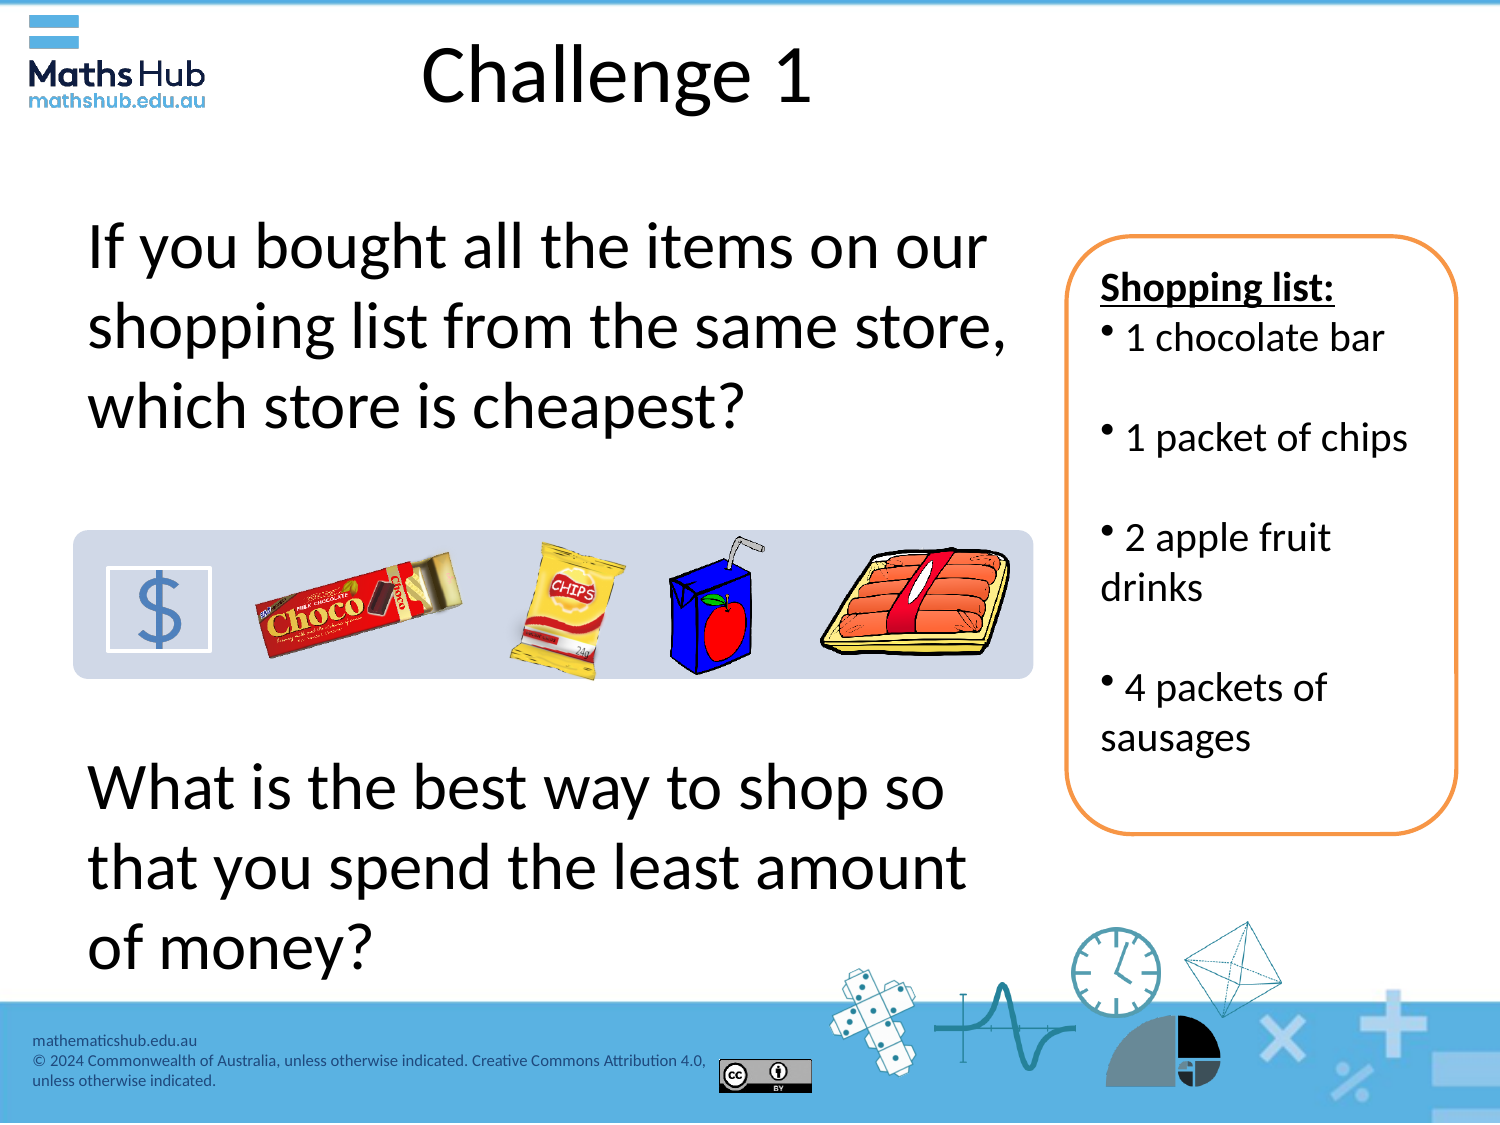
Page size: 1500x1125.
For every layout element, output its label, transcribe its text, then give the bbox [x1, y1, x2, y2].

text_box What is the best way to shop so that you spend the least amount of money? [73, 865, 1010, 990]
title Challenge 1 [406, 0, 963, 139]
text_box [72, 361, 1034, 859]
picture [0, 0, 1500, 1123]
text_box If you bought all the items on our shopping list from the same store, which store is cheapest? [72, 195, 1140, 495]
text_box Shopping list: 1 chocolate bar 1 packet of chips 2 apple fruit drinks 4 packets of sausages [1064, 234, 1459, 837]
